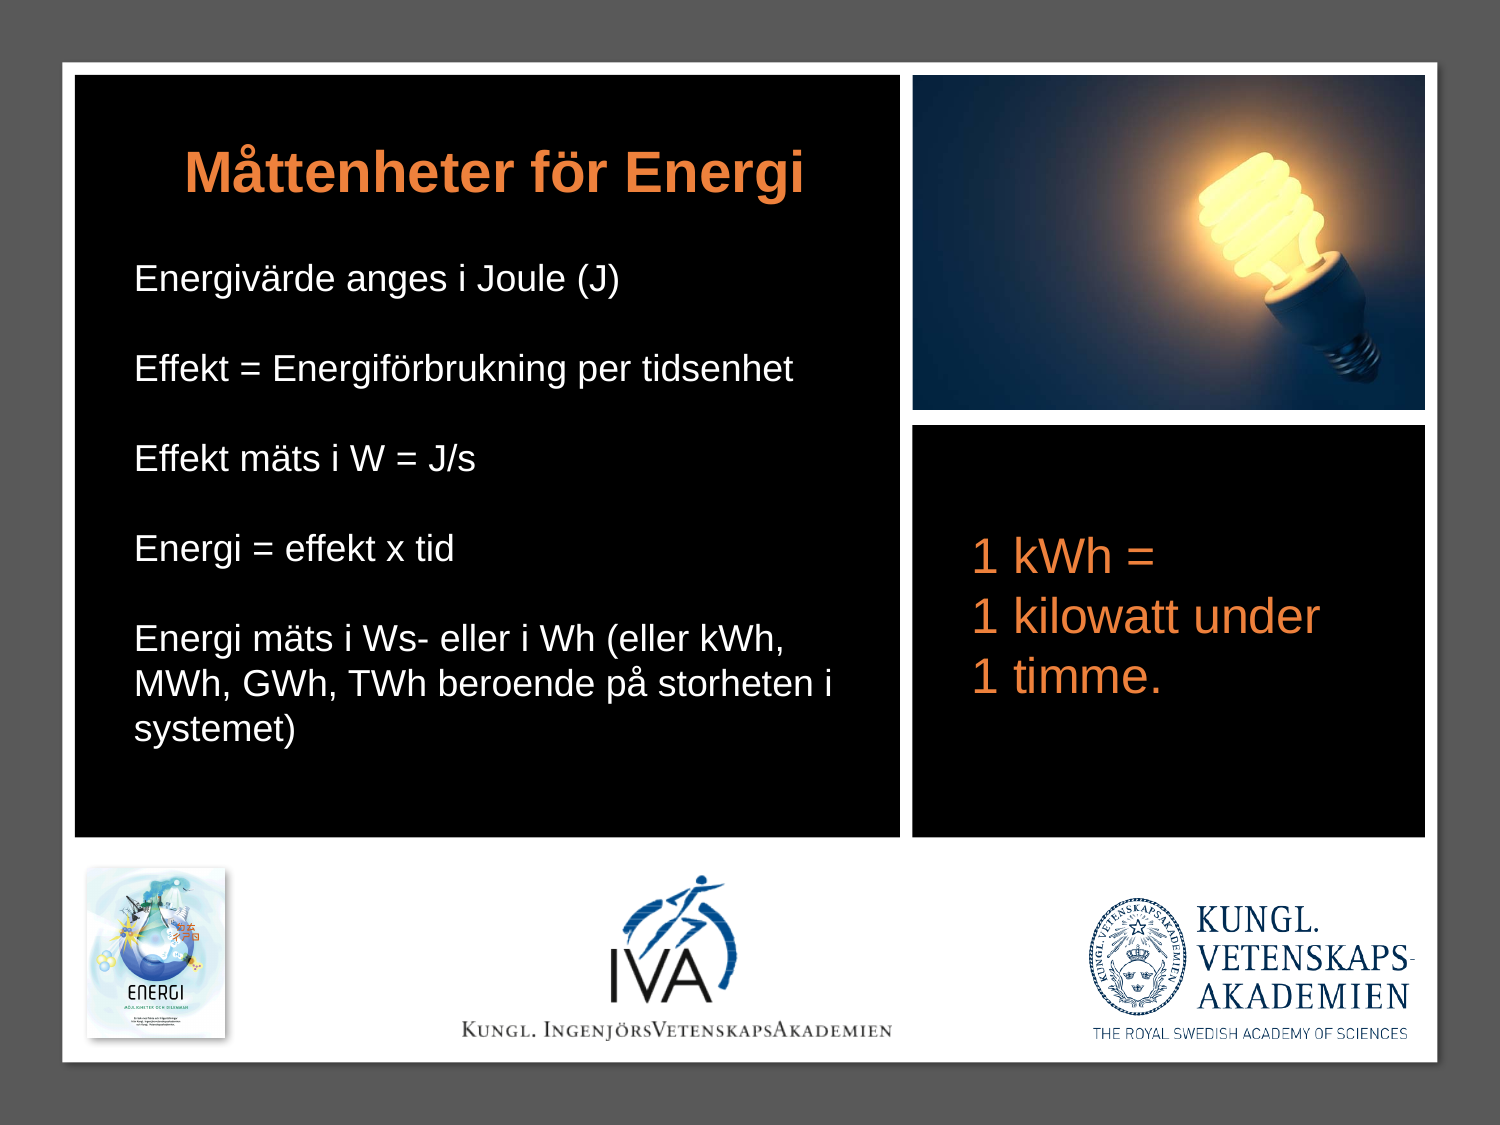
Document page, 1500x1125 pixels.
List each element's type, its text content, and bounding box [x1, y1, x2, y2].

picture [462, 787, 1415, 1053]
picture [912, 74, 1426, 413]
text_box 1 kWh = 1 kilowatt under 1 timme. [910, 423, 1427, 840]
text_box Måttenheter för Energi Energivärde anges i Joule (J) Effekt = Energiförbrukning per tidsenhet Effekt mäts i W = J/s Energi = effekt x tid Energi mäts i Ws- eller i Wh (eller kWh, MWh, GWh, TWh beroende på storheten i systemet) [73, 73, 902, 839]
picture [87, 868, 226, 1038]
title Prins Daniel Fellowship [49, 44, 1401, 233]
text_box [60, 60, 1439, 1064]
